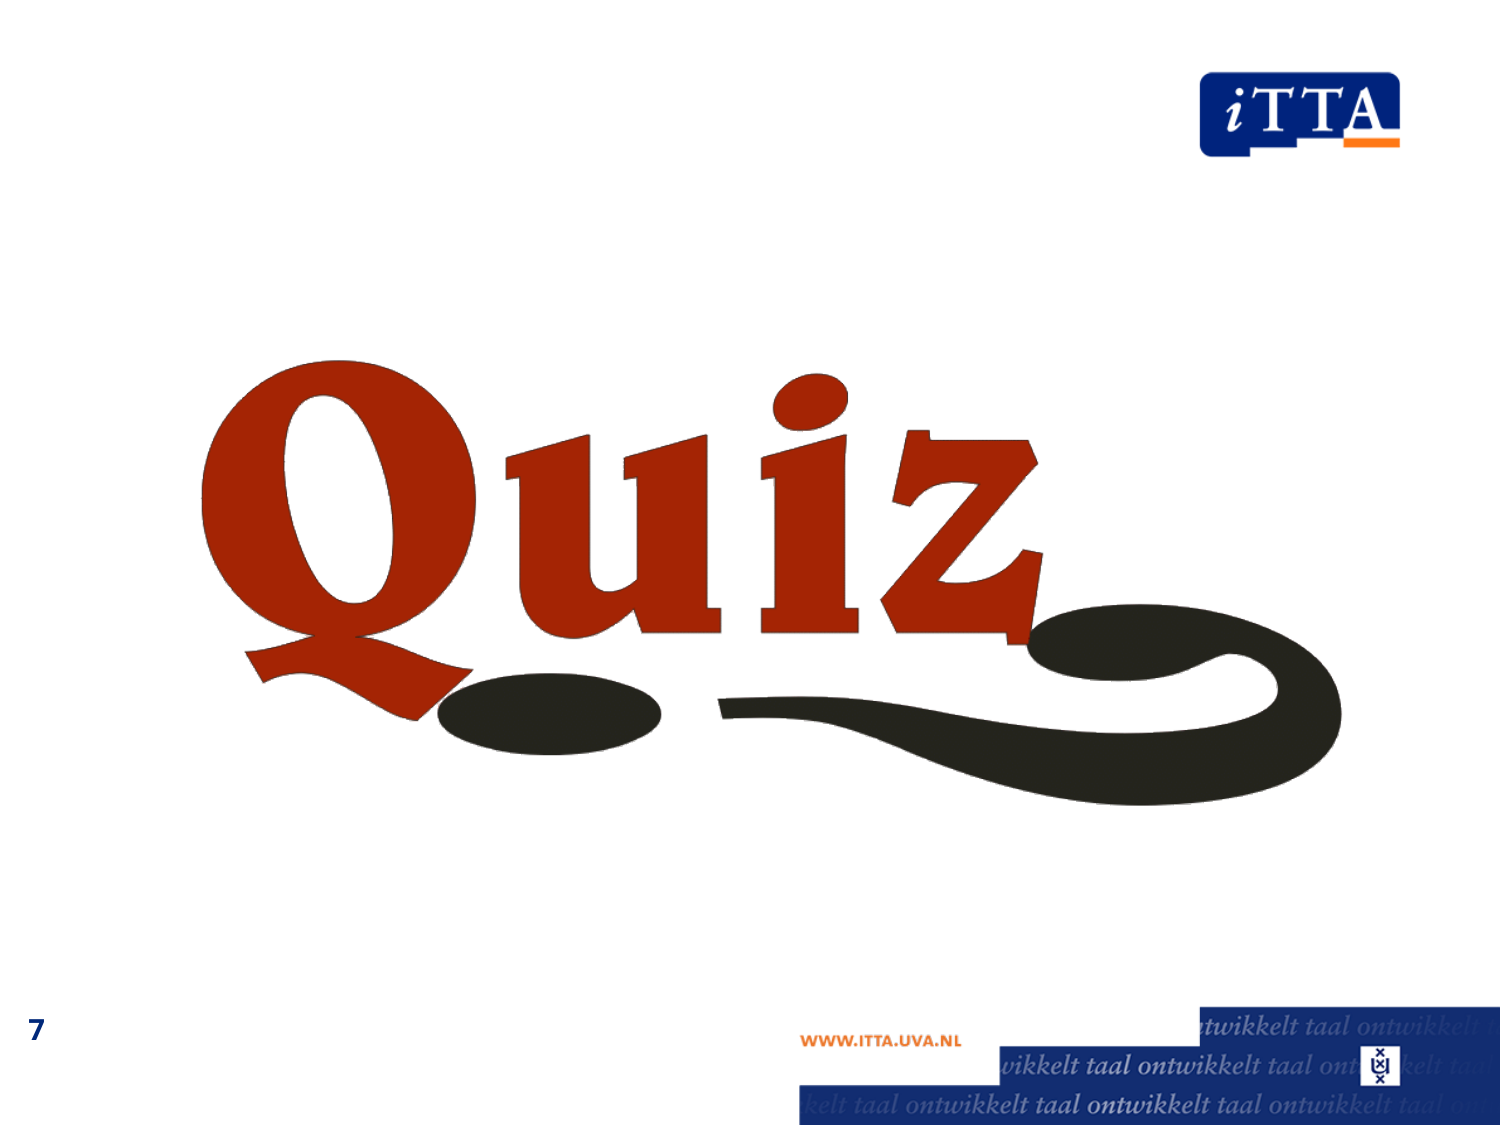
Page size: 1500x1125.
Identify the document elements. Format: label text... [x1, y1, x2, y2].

picture [0, 996, 1500, 1125]
slide_number 7 [0, 986, 89, 1052]
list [189, 335, 1355, 831]
picture [0, 0, 1500, 166]
